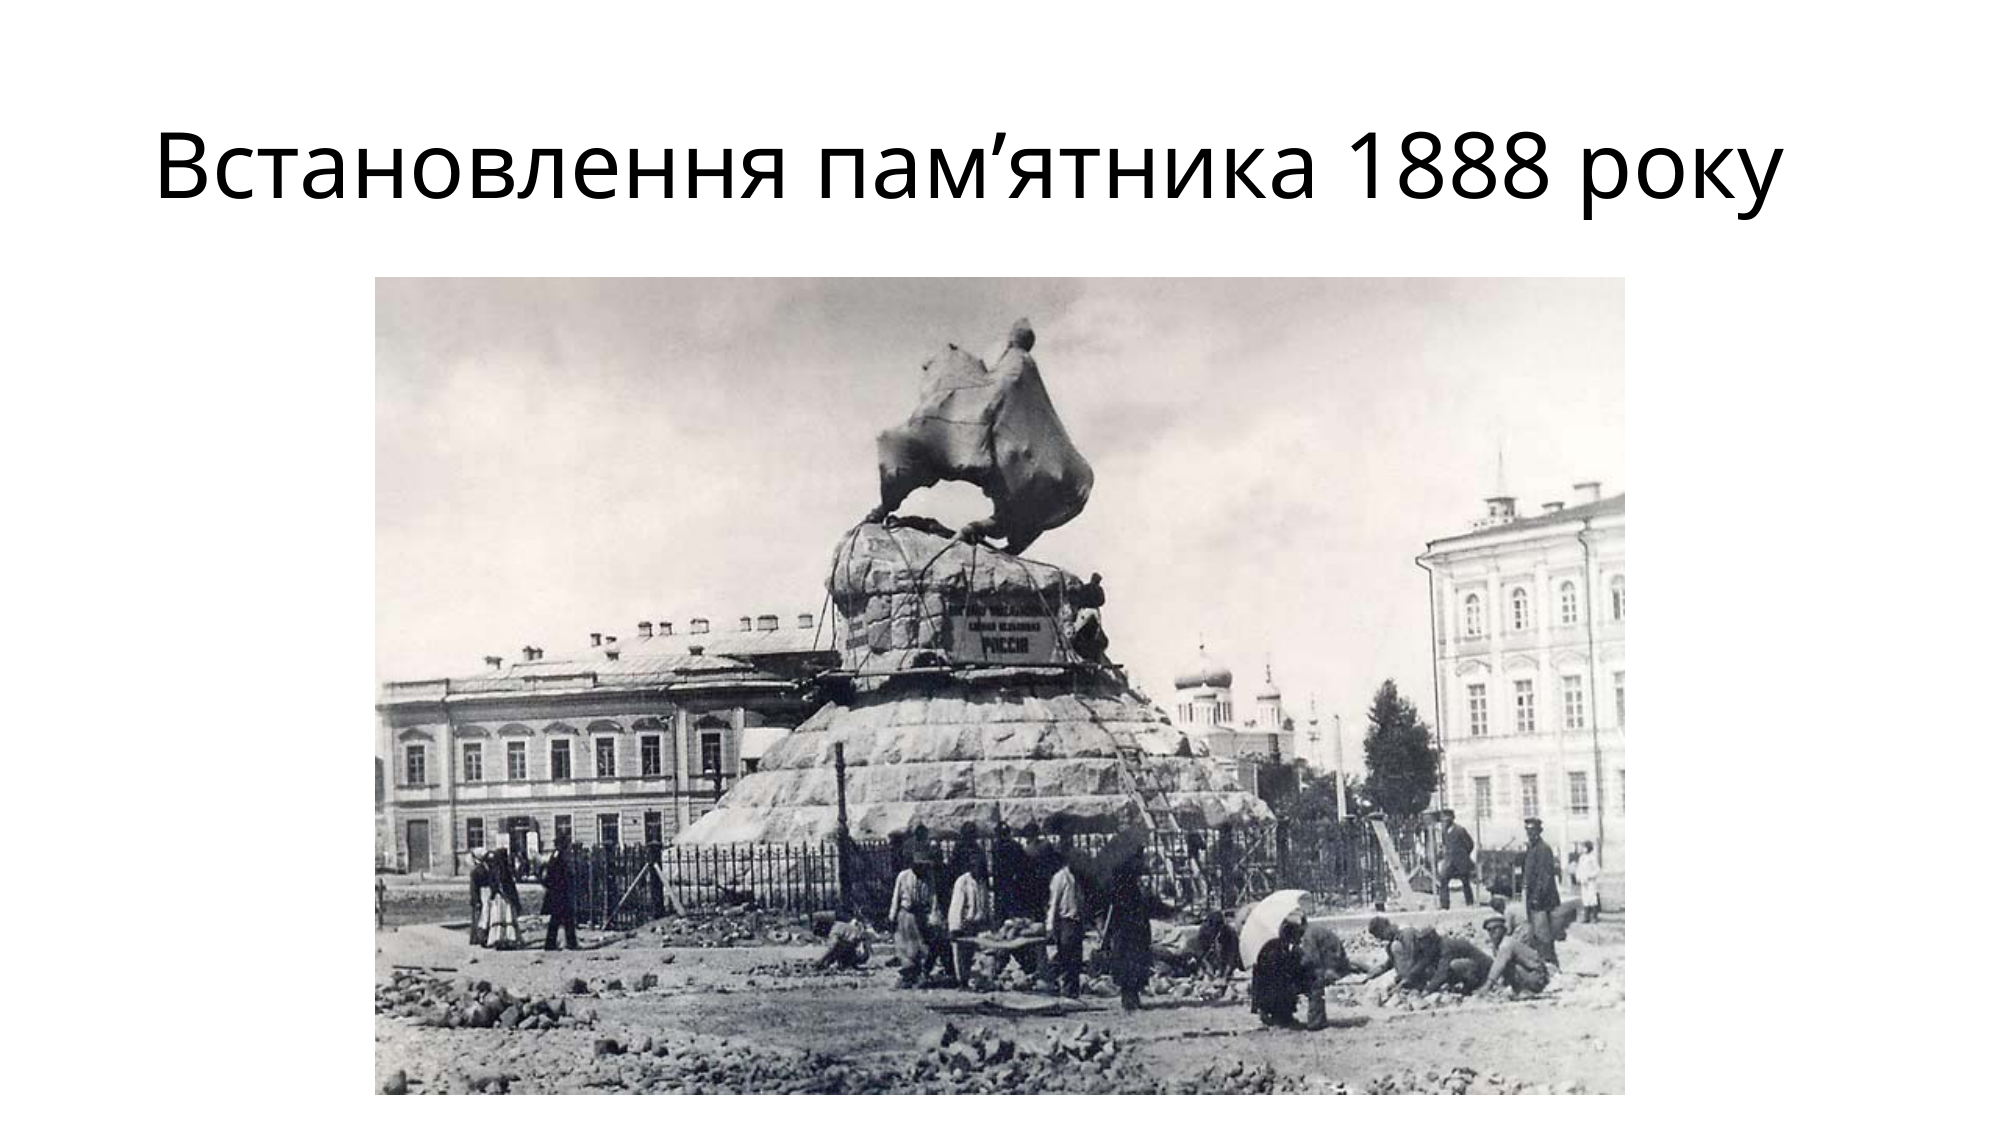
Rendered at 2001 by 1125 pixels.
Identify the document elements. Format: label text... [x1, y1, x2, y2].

title Встановлення пам’ятника 1888 року [137, 59, 1863, 278]
picture [374, 277, 1625, 1095]
